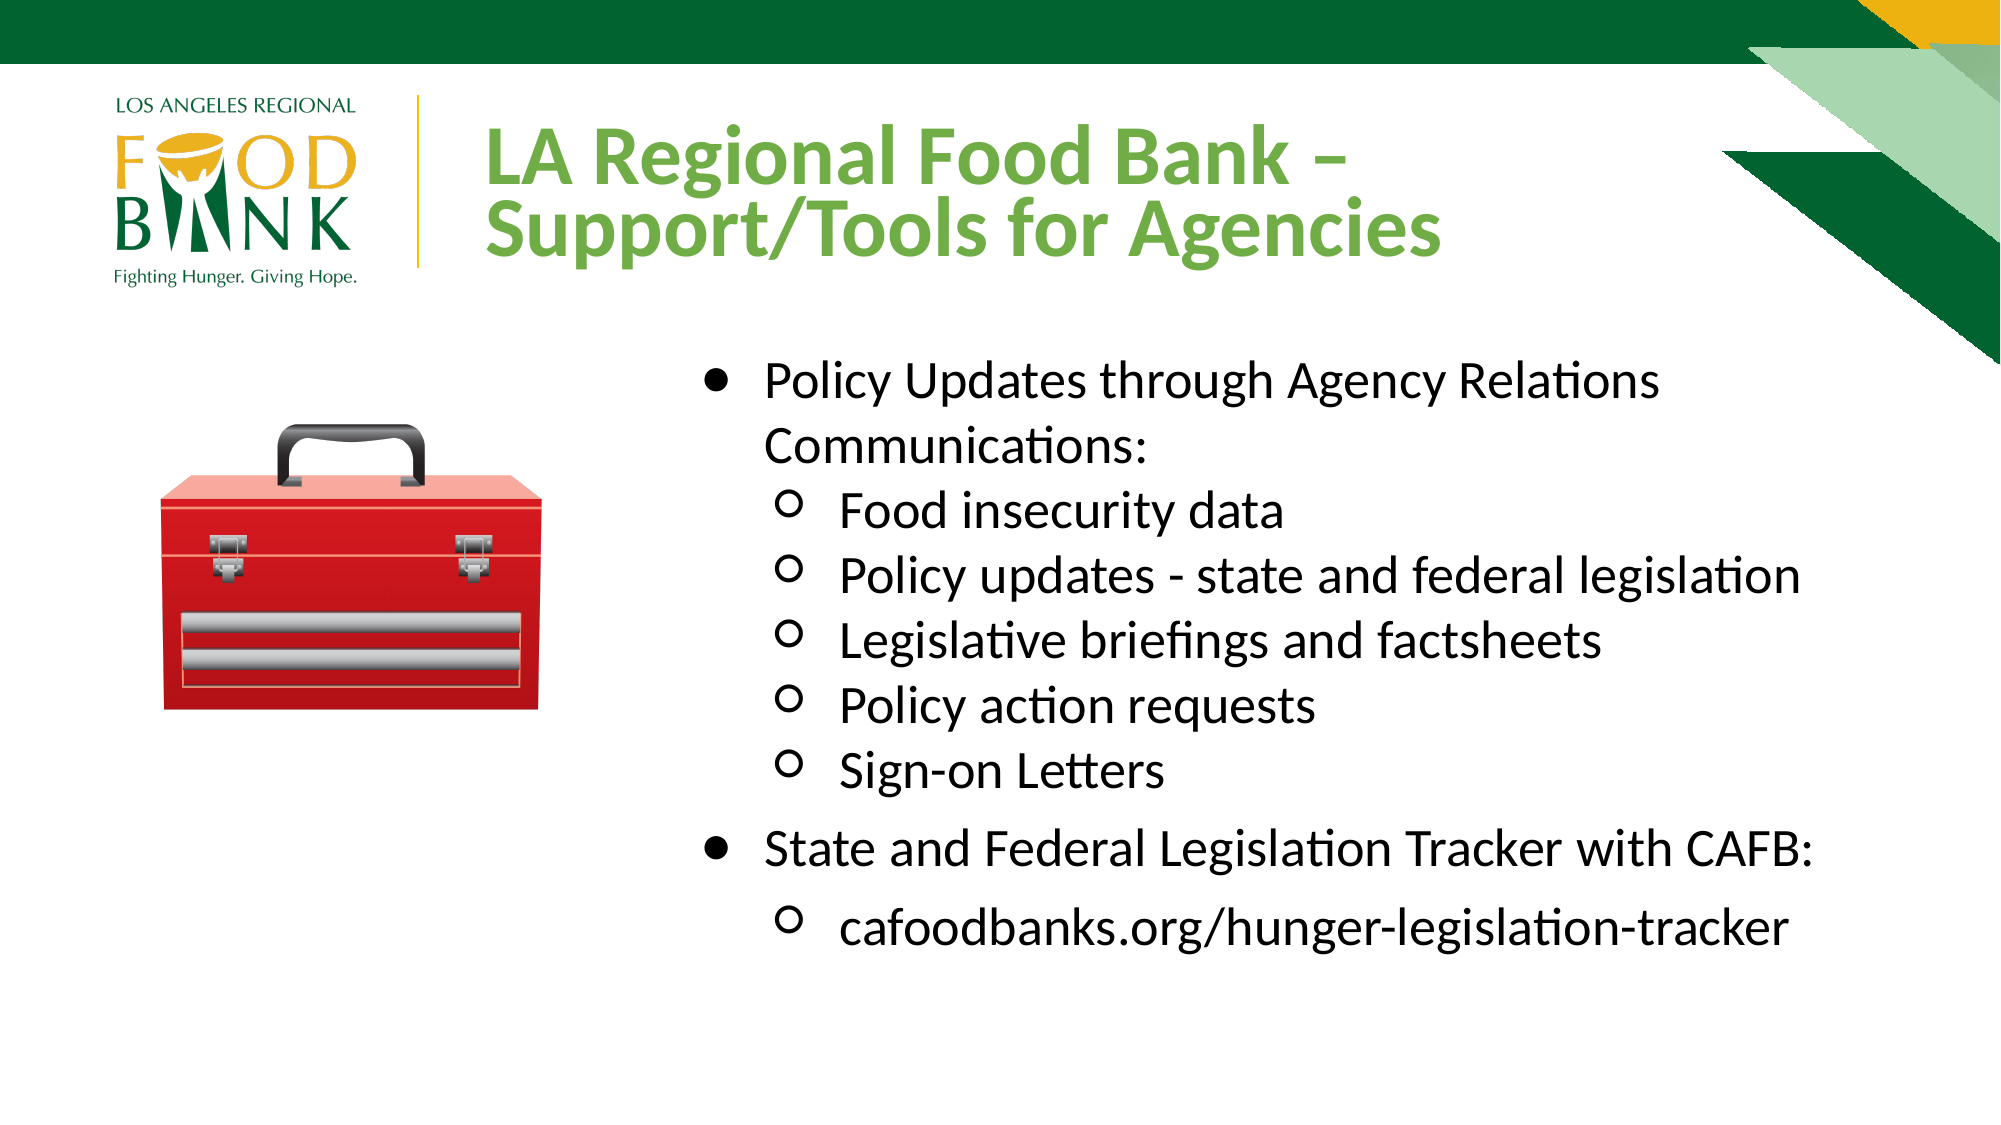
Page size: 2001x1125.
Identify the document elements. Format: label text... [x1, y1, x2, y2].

text_box Policy Updates through Agency Relations Communications: Food insecurity data Policy updates - state and federal legislation Legislative briefings and factsheets Policy action requests Sign-on Letters State and Federal Legislation Tracker with CAFB: cafoodbanks.org/hunger-legislation-tracker [674, 329, 1931, 1063]
list LA Regional Food Bank – Support/Tools for Agencies [470, 119, 1610, 258]
picture [0, 0, 2001, 371]
picture [73, 382, 602, 742]
